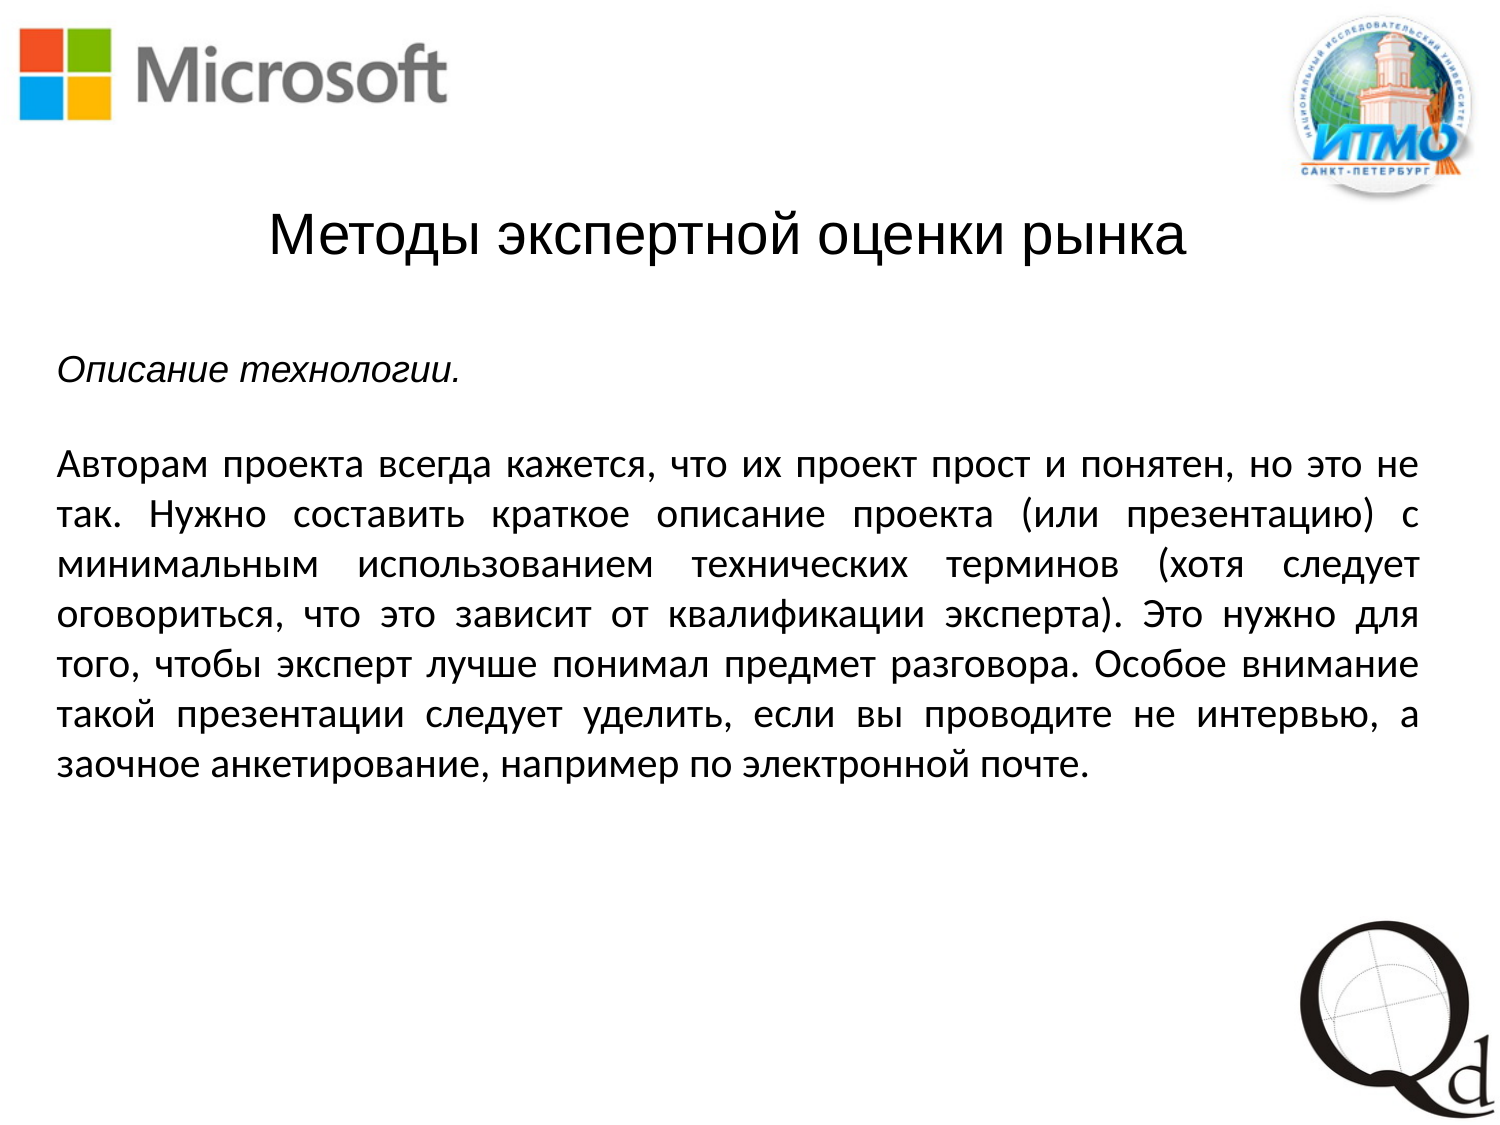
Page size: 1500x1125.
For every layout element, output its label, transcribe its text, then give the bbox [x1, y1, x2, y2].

picture [1246, 0, 1500, 210]
text_box Описание технологии. Авторам проекта всегда кажется, что их проект прост и понятен, но это не так. Нужно составить краткое описание проекта (или презентацию) с минимальным использованием технических терминов (хотя следует оговориться, что это зависит от квалификации эксперта). Это нужно для того, чтобы эксперт лучше понимал предмет разговора. Особое внимание такой презентации следует уделить, если вы проводите не интервью, а заочное анкетирование, например по электронной почте. [41, 338, 1436, 793]
picture [1294, 916, 1500, 1125]
picture [0, 0, 467, 141]
text_box Методы экспертной оценки рынка [183, 137, 1275, 325]
